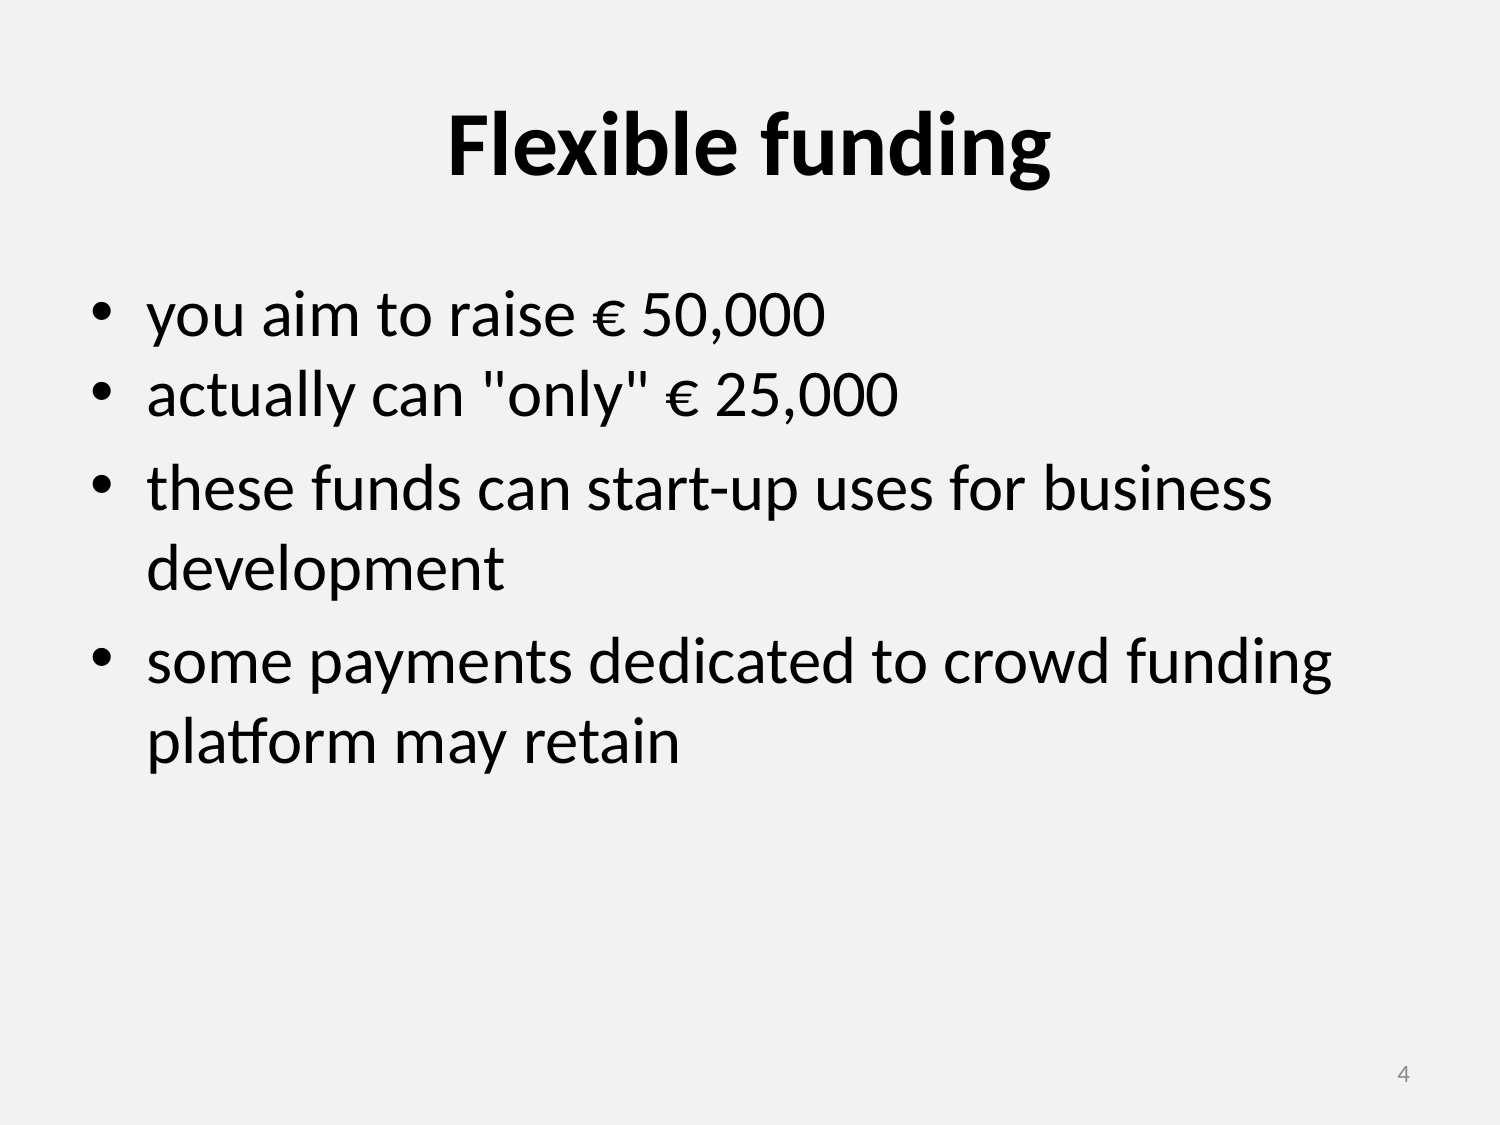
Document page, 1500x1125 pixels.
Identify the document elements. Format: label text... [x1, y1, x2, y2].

list you aim to raise € 50,000 actually can "only" € 25,000 these funds can start-up uses for business development some payments dedicated to crowd funding platform may retain [75, 262, 1425, 1005]
slide_number 4 [1074, 1042, 1425, 1103]
title Flexible funding [75, 45, 1425, 233]
